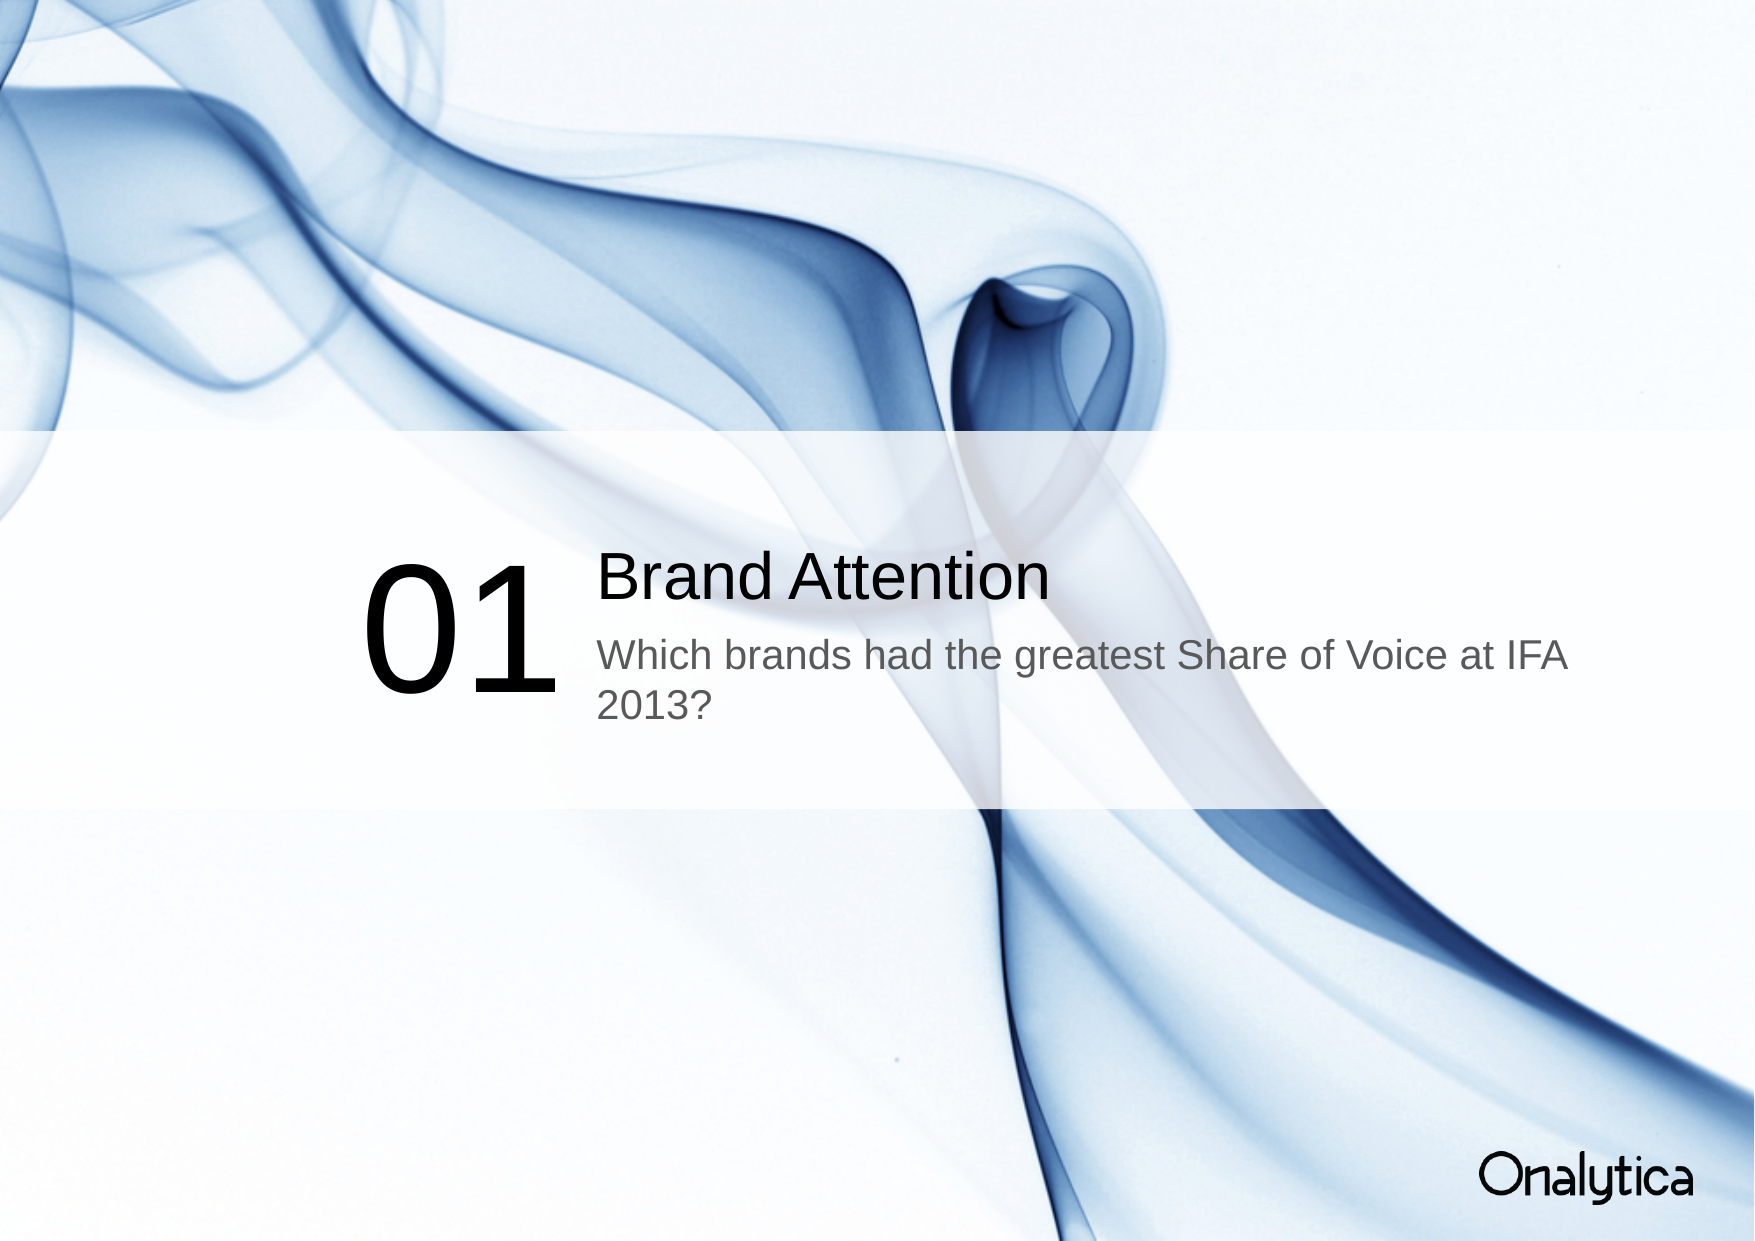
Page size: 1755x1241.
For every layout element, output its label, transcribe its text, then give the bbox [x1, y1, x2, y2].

list Which brands had the greatest Share of Voice at IFA 2013? [581, 620, 1586, 715]
picture [0, 0, 1755, 431]
list Brand Attention [581, 525, 1586, 620]
picture [0, 810, 1755, 1241]
list 01 [345, 502, 582, 739]
